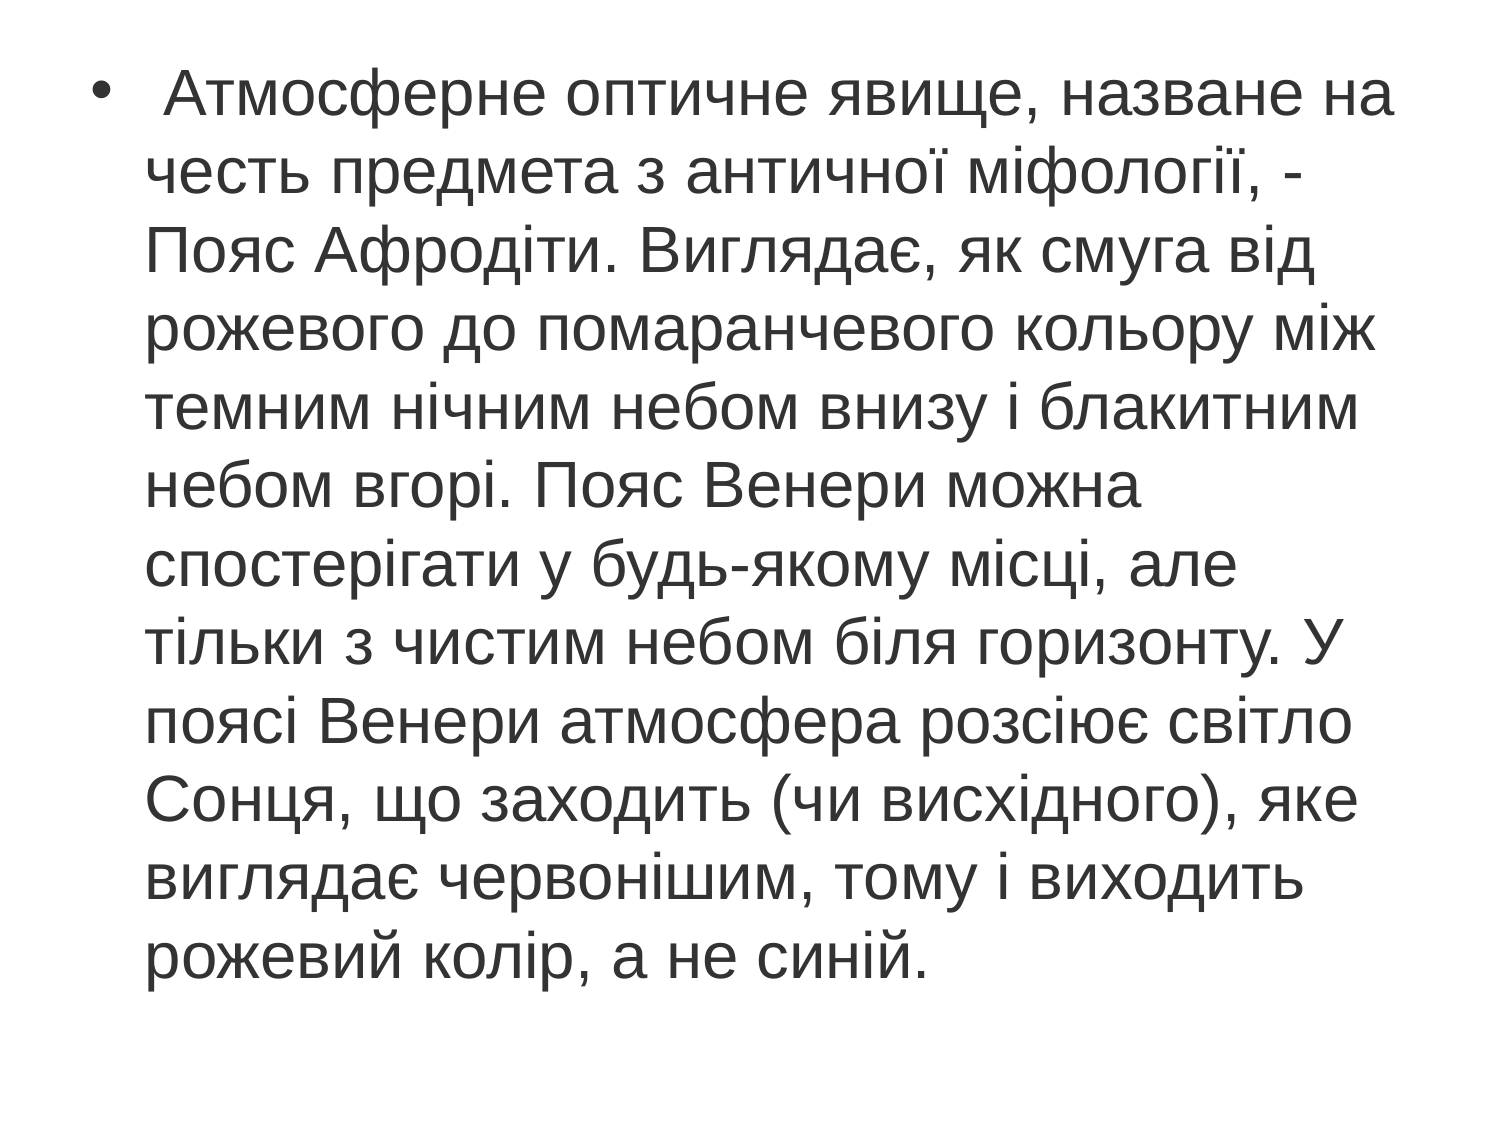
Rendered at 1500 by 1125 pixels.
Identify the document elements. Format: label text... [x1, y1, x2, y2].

list Атмосферне оптичне явище, назване на честь предмета з античної міфології, - Пояс Афродіти. Виглядає, як смуга від рожевого до помаранчевого кольору між темним нічним небом внизу і блакитним небом вгорі. Пояс Венери можна спостерігати у будь-якому місці, але тільки з чистим небом біля горизонту. У поясі Венери атмосфера розсіює світло Сонця, що заходить (чи висхідного), яке виглядає червонішим, тому і виходить рожевий колір, а не синій. [75, 42, 1425, 1005]
